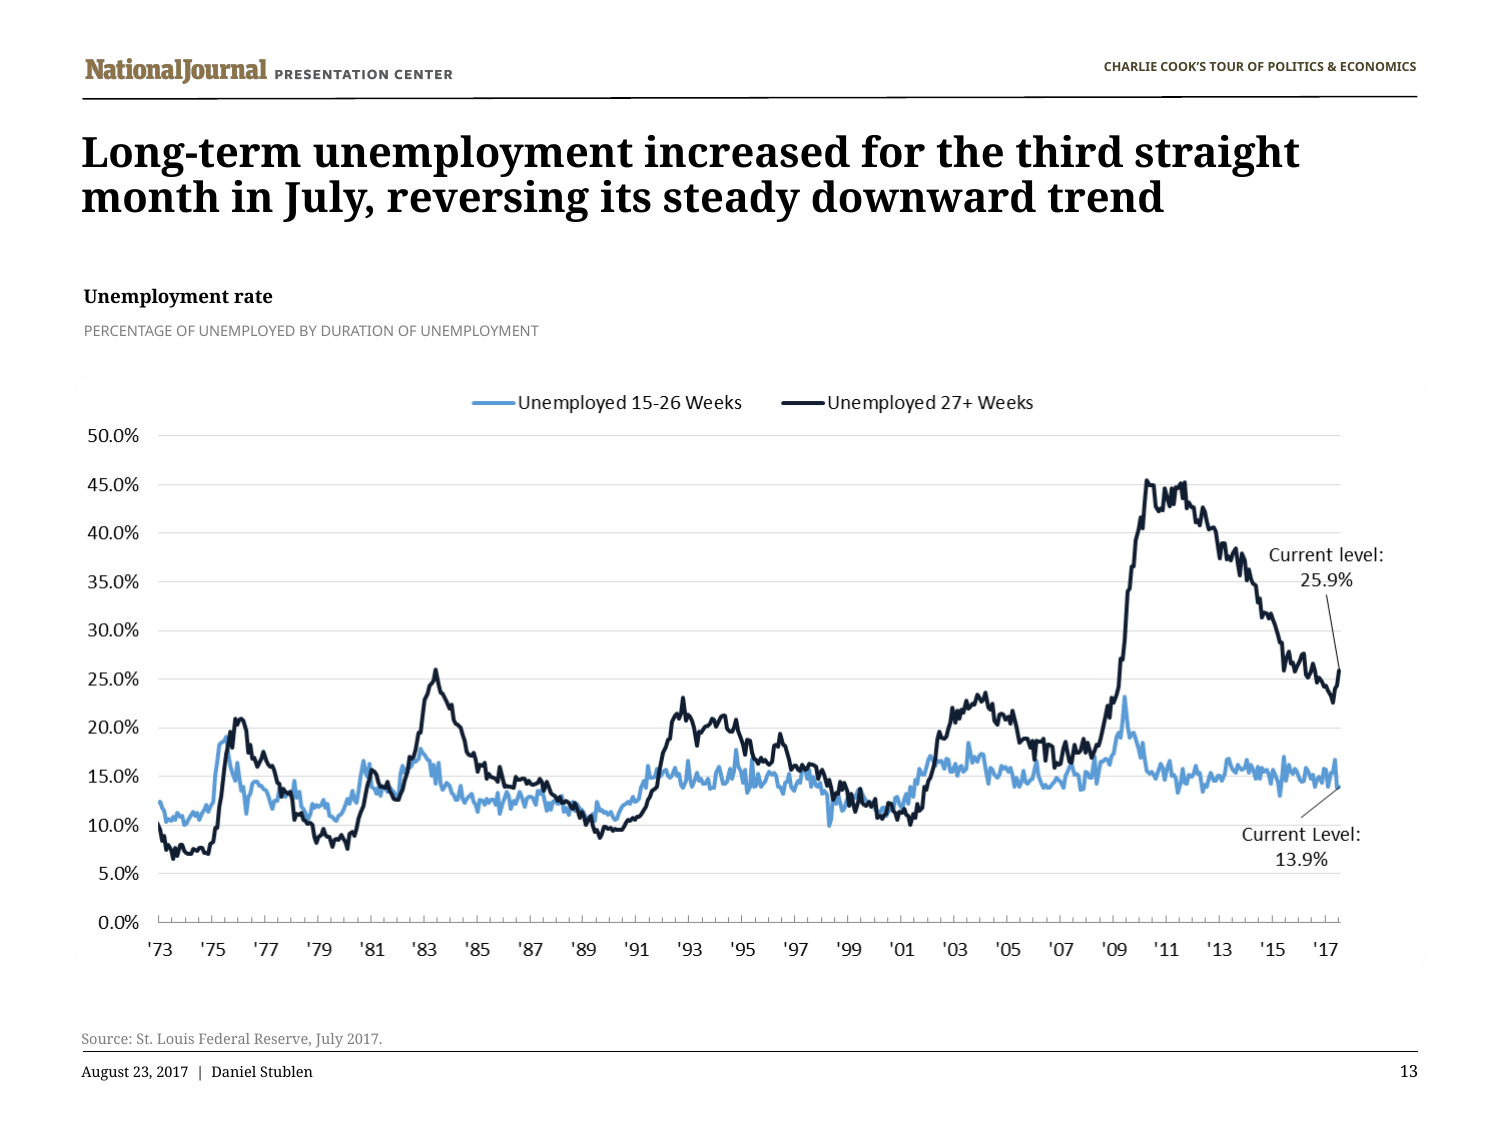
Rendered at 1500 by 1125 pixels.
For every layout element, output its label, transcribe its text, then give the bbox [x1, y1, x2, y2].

text_box Source: St. Louis Federal Reserve, July 2017. [66, 1020, 1420, 1052]
text_box Unemployment rate [68, 277, 1419, 316]
text_box CHARLIE COOK’S TOUR OF POLITICS & ECONOMICS [1005, 51, 1432, 82]
picture [79, 49, 460, 97]
text_box PERCENTAGE OF UNEMPLOYED BY DURATION OF UNEMPLOYMENT [69, 316, 957, 369]
text_box Long-term unemployment increased for the third straight month in July, reversing its steady downward trend [66, 124, 1446, 224]
text_box August 23, 2017 | Daniel Stublen [66, 1053, 1283, 1110]
picture [74, 372, 1426, 973]
slide_number 13 [1083, 1042, 1434, 1102]
